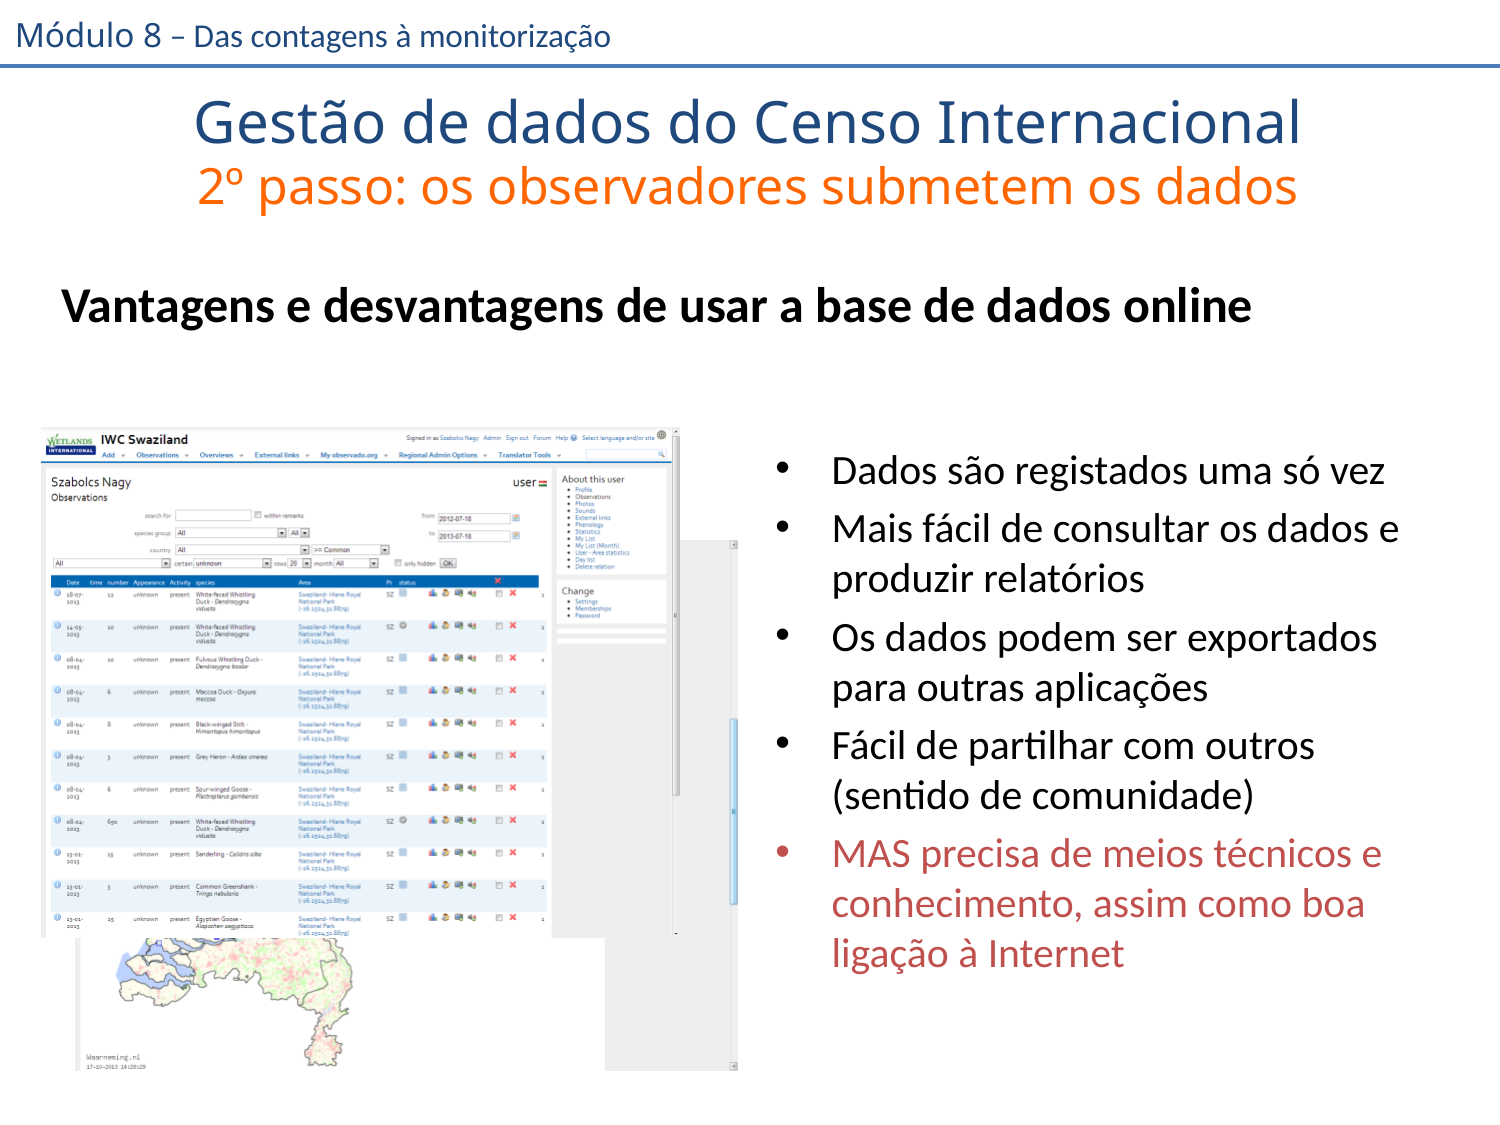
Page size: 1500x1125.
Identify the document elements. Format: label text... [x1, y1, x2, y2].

text_box Gestão de dados do Censo Internacional 2º passo: os observadores submetem os dados [73, 56, 1424, 244]
title Vantagens e desvantagens de usar a base de dados online [46, 208, 1388, 398]
list Dados são registados uma só vez Mais fácil de consultar os dados e produzir relatórios Os dados podem ser exportados para outras aplicações Fácil de partilhar com outros (sentido de comunidade) MAS precisa de meios técnicos e conhecimento, assim como boa ligação à Internet [760, 338, 1423, 1081]
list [74, 540, 738, 1071]
picture [40, 426, 680, 938]
